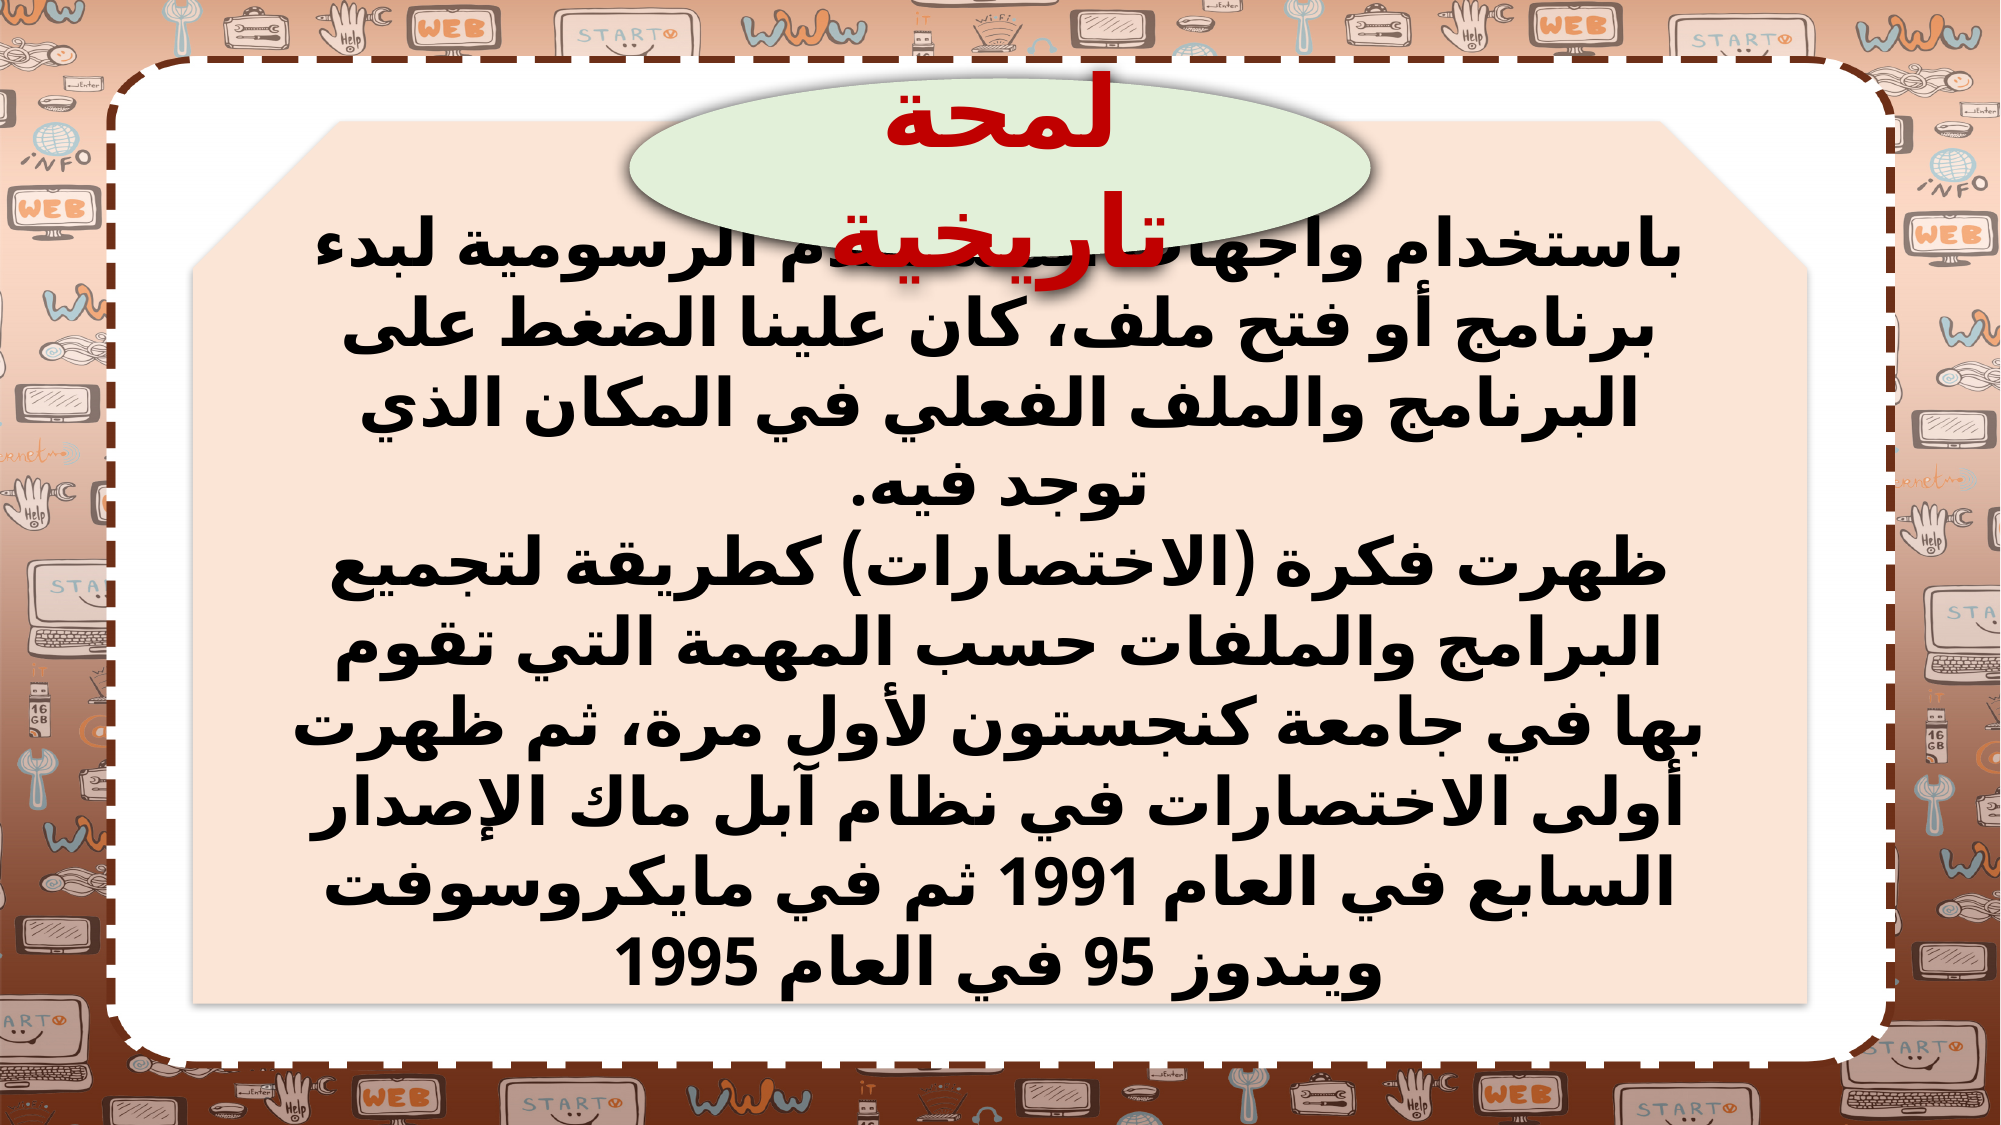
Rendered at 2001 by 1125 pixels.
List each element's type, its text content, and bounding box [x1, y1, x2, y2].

text_box باستخدام واجهات المستخدم الرسومية لبدء برنامج أو فتح ملف، كان علينا الضغط على البرنامج والملف الفعلي في المكان الذي توجد فيه. ظهرت فكرة (الاختصارات) كطريقة لتجميع البرامج والملفات حسب المهمة التي تقوم بها في جامعة كنجستون لأول مرة، ثم ظهرت أولى الاختصارات في نظام آبل ماك الإصدار السابع في العام 1991 ثم في مايكروسوفت ويندوز 95 في العام 1995 [191, 120, 1809, 1005]
text_box لمحة تاريخية [628, 77, 1372, 259]
picture [0, 0, 2001, 1125]
